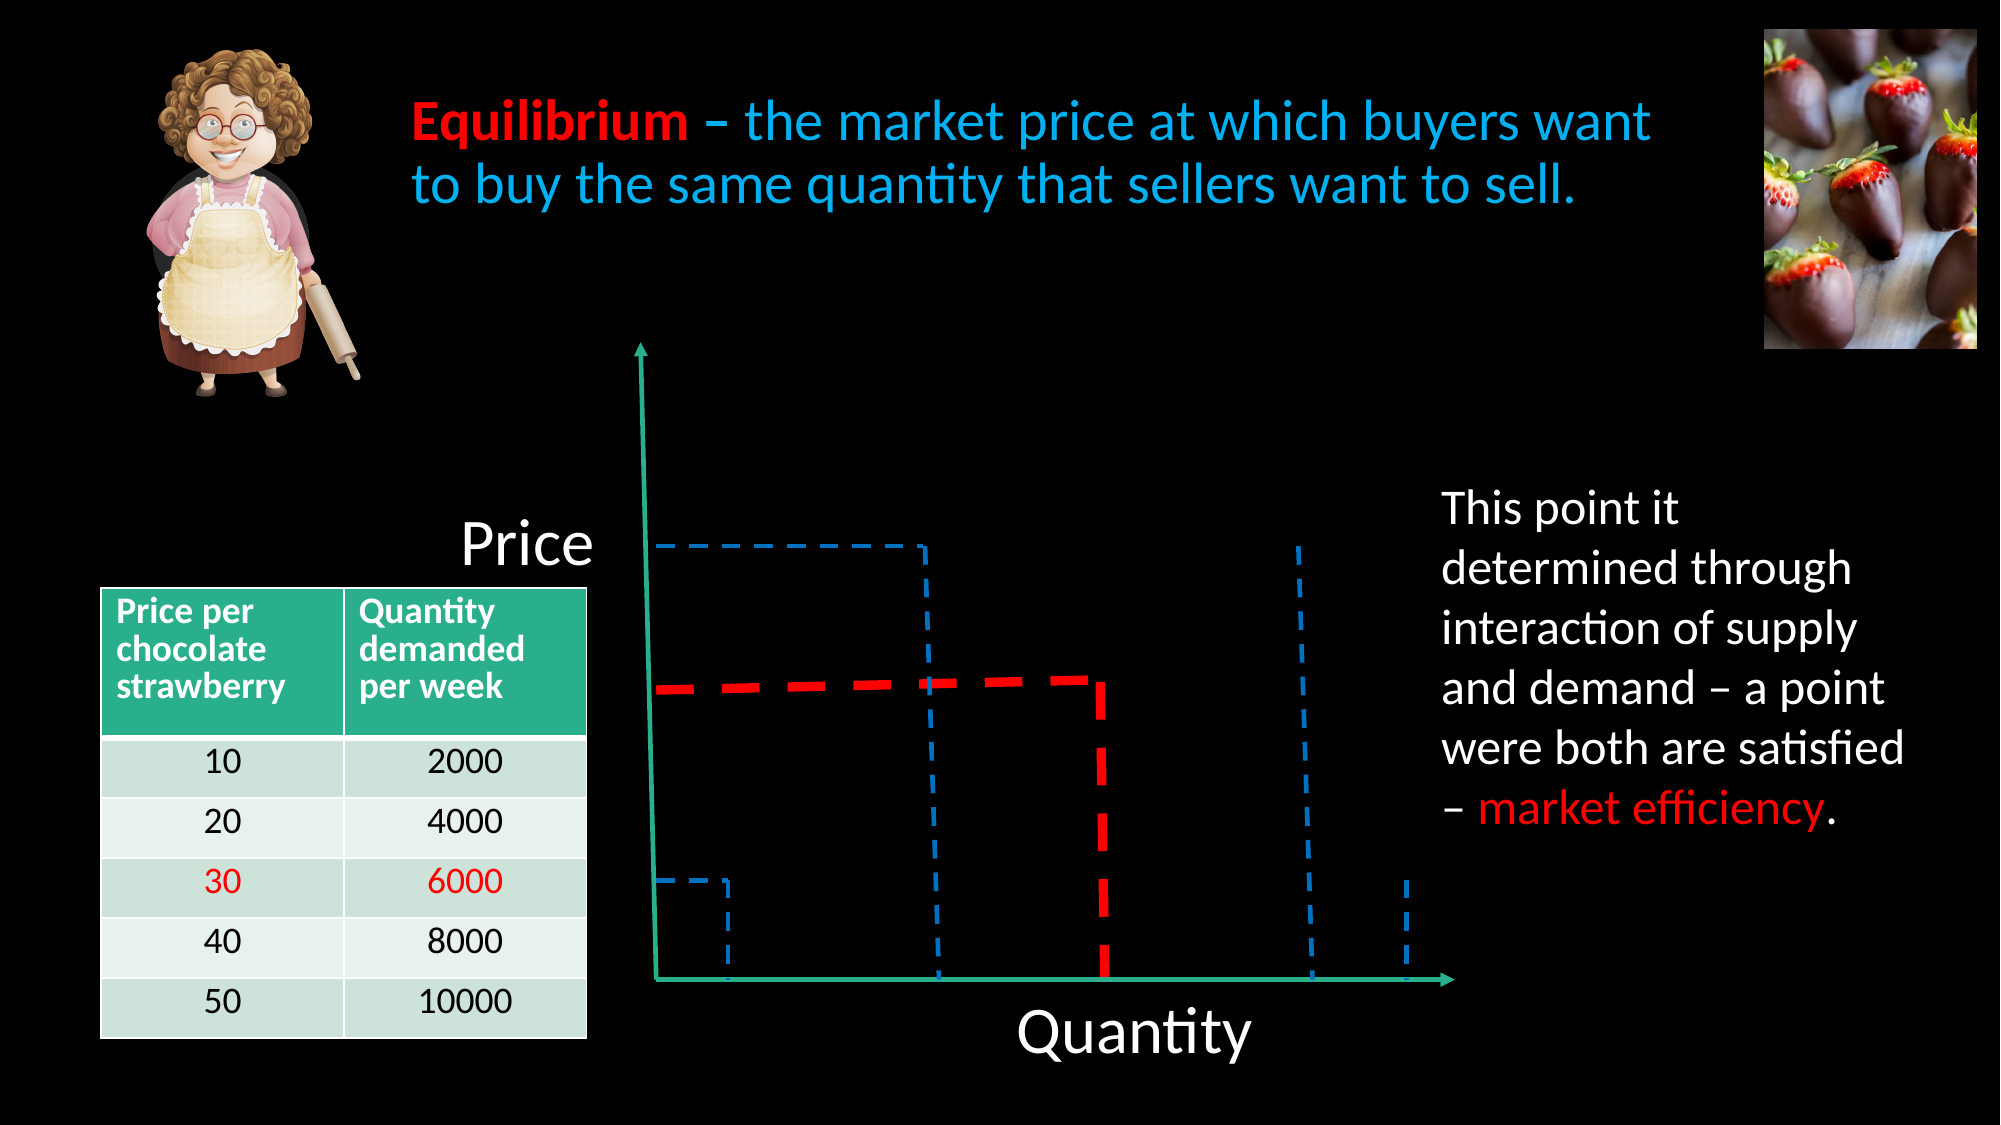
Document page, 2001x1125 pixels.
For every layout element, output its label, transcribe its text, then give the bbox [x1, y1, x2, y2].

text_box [939, 679, 1105, 691]
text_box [656, 679, 924, 691]
table_cell 2000 [345, 741, 586, 797]
table_cell 8000 [345, 919, 586, 977]
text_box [1100, 681, 1105, 979]
table_cell 30 [102, 859, 343, 917]
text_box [1298, 546, 1313, 980]
picture [140, 49, 367, 397]
table_cell 4000 [345, 799, 586, 857]
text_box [640, 342, 657, 980]
table_cell 50 [102, 979, 343, 1037]
table_cell 40 [102, 919, 343, 977]
table_cell 6000 [345, 859, 586, 917]
text_box This point it determined through interaction of supply and demand – a point were both are satisfied – market efficiency. [1426, 467, 1933, 843]
table_cell 10000 [345, 979, 586, 1037]
table_cell 20 [102, 799, 343, 857]
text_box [924, 546, 939, 980]
picture [1763, 29, 1977, 349]
text_box Price [445, 491, 610, 587]
table_header Quantity demanded per week [345, 589, 586, 735]
text_box Quantity [1001, 982, 1268, 1075]
table_cell 10 [102, 741, 343, 797]
table_header Price per chocolate strawberry [102, 589, 343, 735]
text_box Equilibrium – the market price at which buyers want to buy the same quantity that sellers want to sell. [396, 82, 1680, 227]
